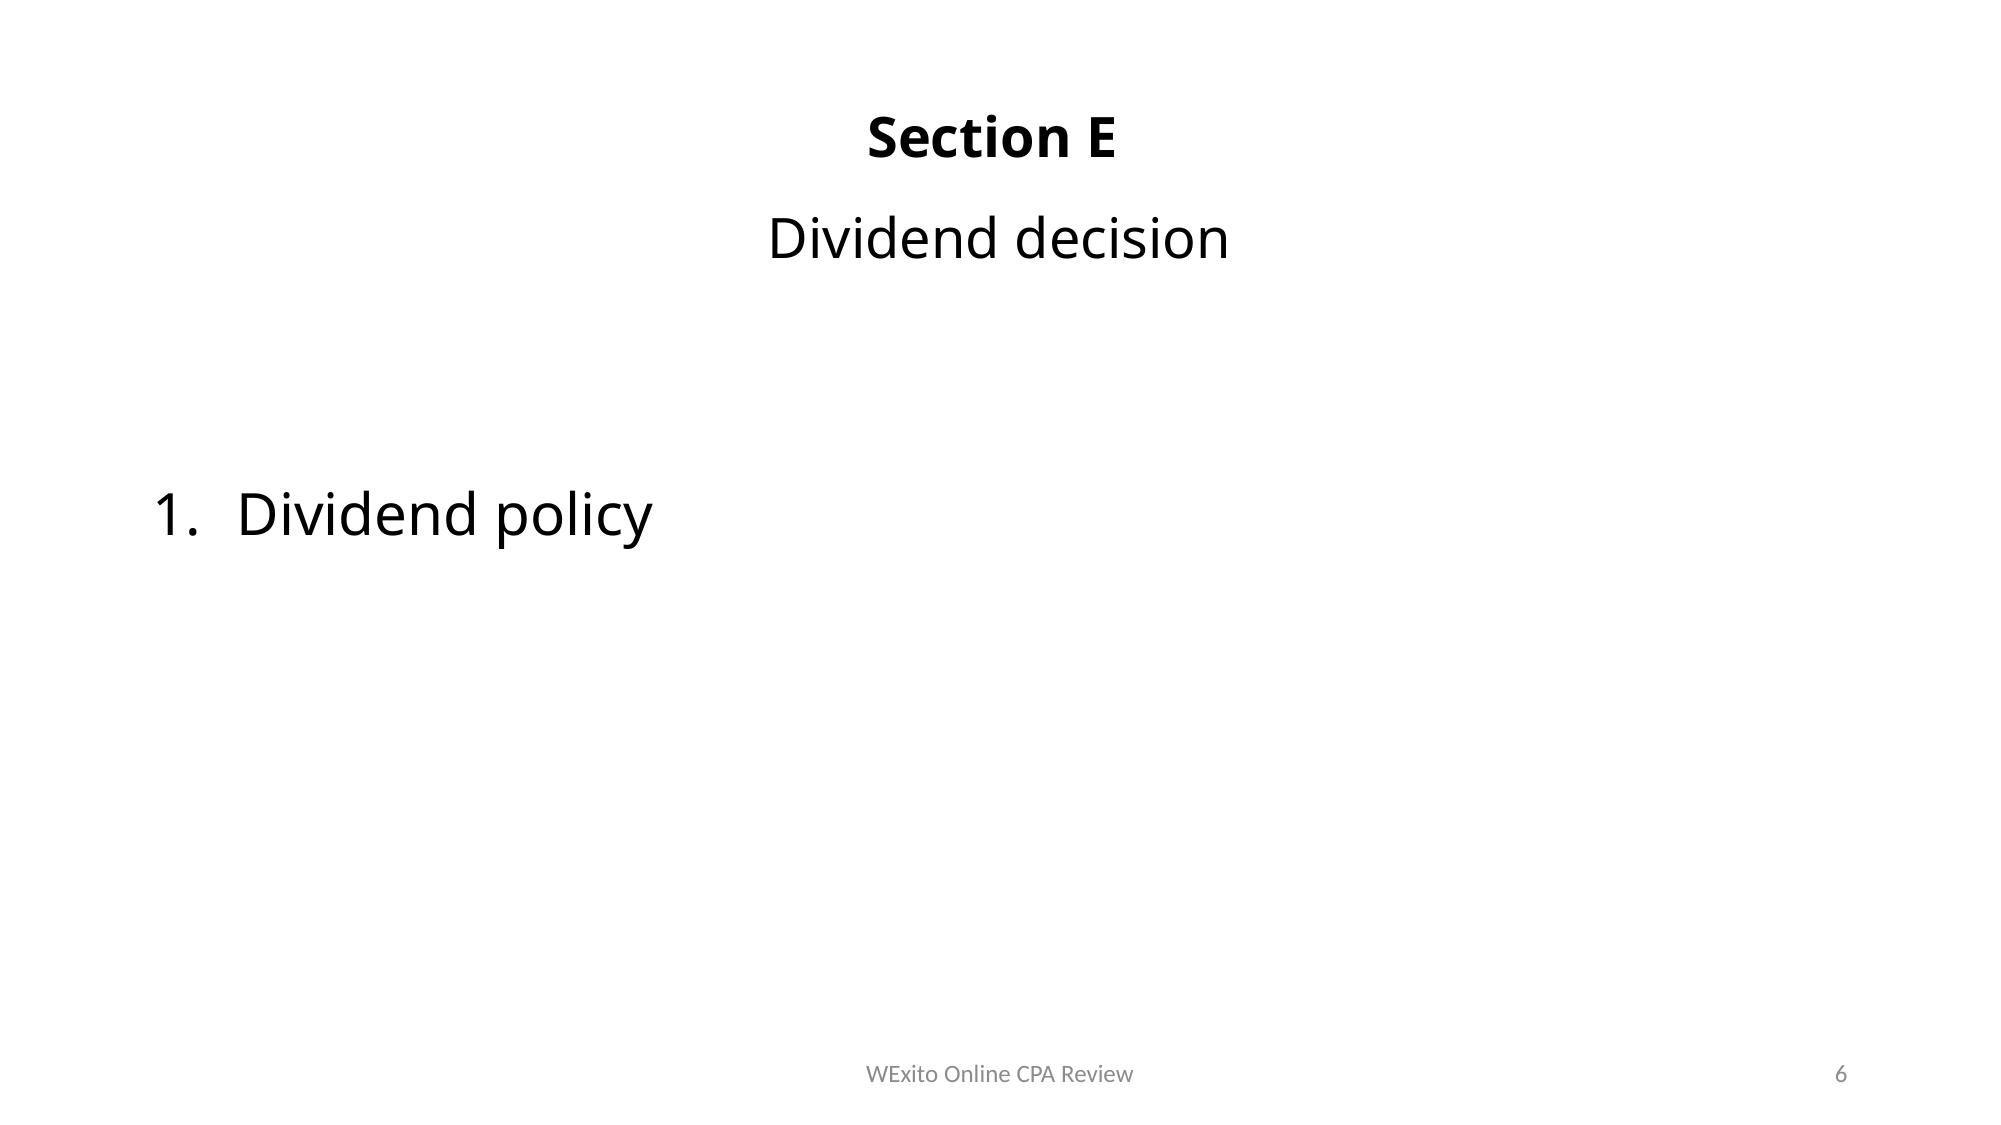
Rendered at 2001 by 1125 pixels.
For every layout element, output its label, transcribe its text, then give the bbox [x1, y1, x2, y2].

footer WExito Online CPA Review [662, 1042, 1338, 1103]
list Dividend policy [137, 477, 1863, 1014]
slide_number 6 [1412, 1042, 1863, 1103]
title Section E Dividend decision [137, 59, 1863, 278]
